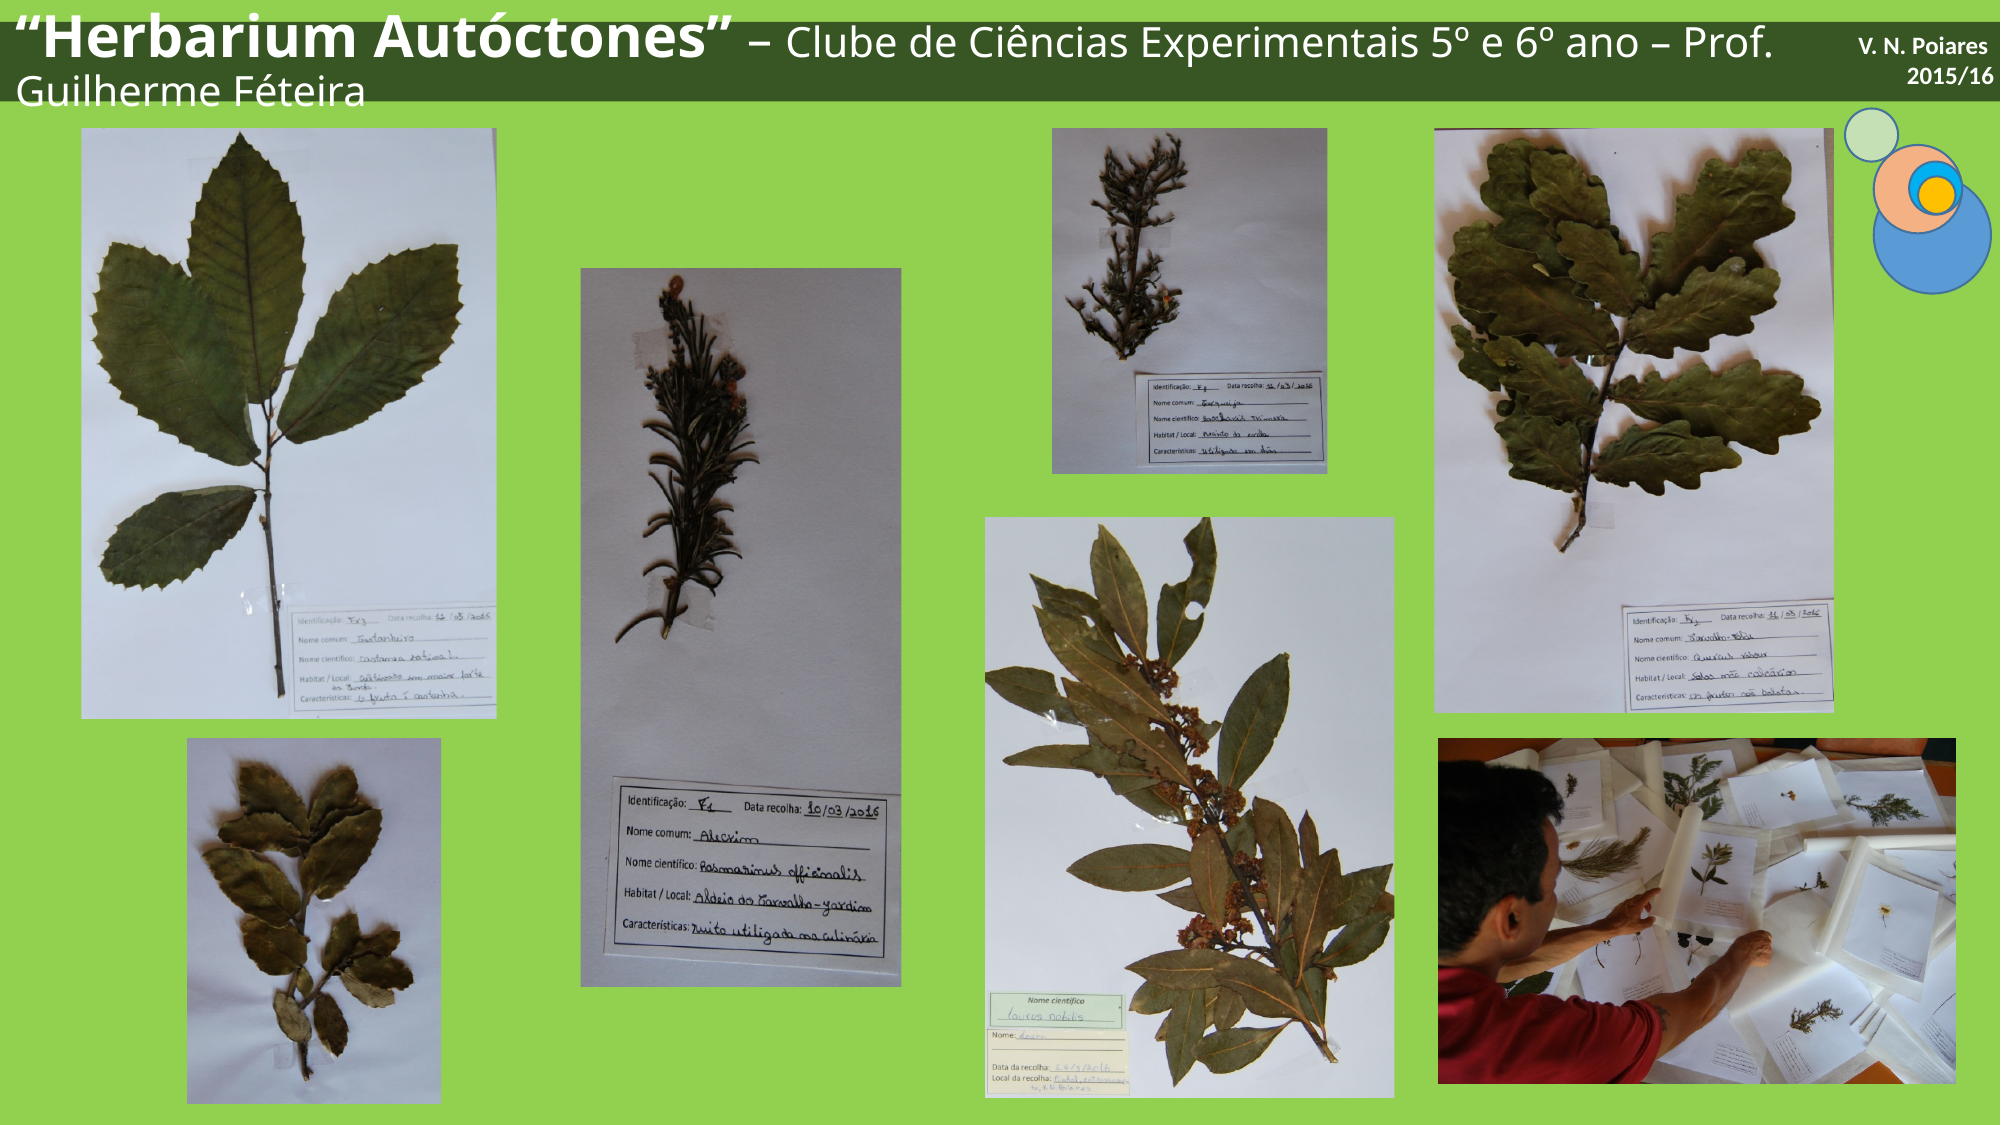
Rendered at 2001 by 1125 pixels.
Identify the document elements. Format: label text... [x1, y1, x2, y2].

text_box V. N. Poiares 2015/16 [1835, 23, 2000, 100]
picture [1438, 737, 1956, 1084]
picture [0, 128, 1927, 1104]
title “Herbarium Autóctones” – Clube de Ciências Experimentais 5º e 6º ano – Prof. Guilherme Féteira [0, 21, 2000, 102]
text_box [1844, 108, 1991, 294]
